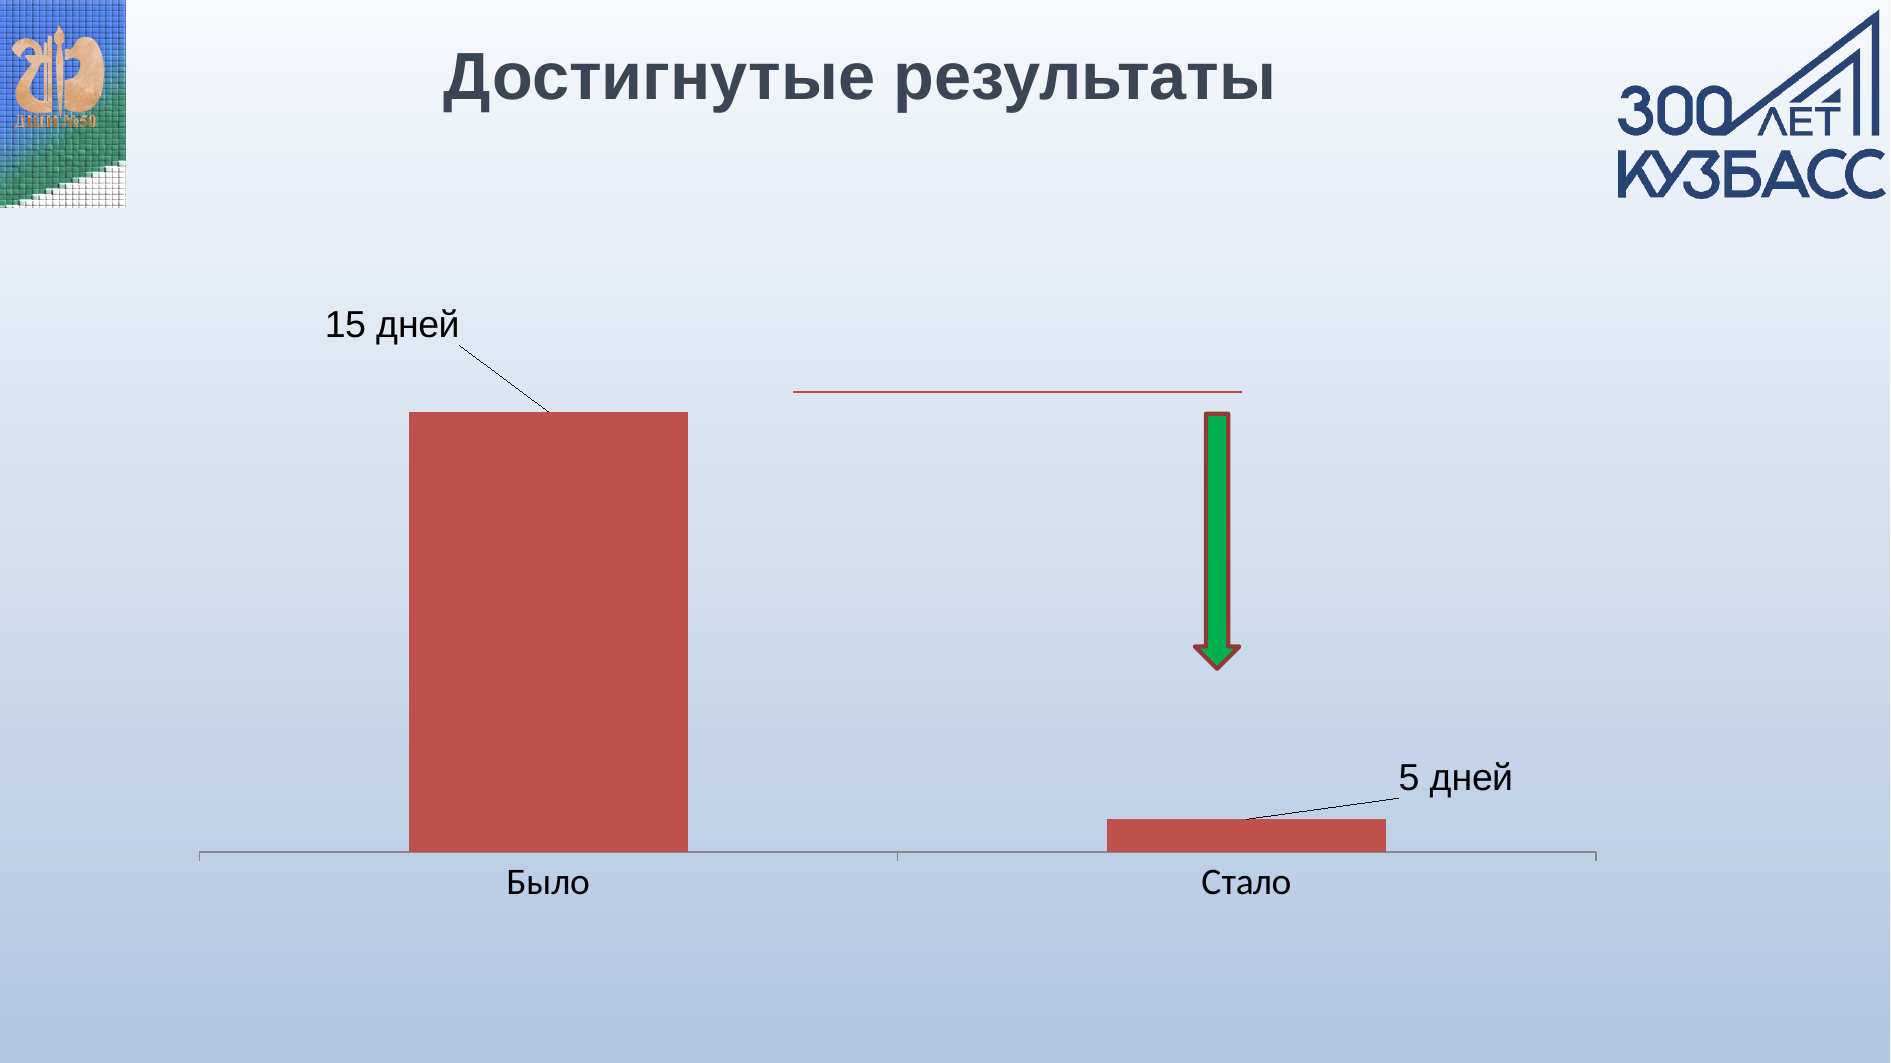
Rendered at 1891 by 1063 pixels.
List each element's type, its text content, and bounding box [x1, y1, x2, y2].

picture [0, 0, 127, 208]
picture [1618, 8, 1886, 199]
chart [153, 176, 1643, 1005]
text_box Достигнутые результаты [428, 25, 1292, 120]
